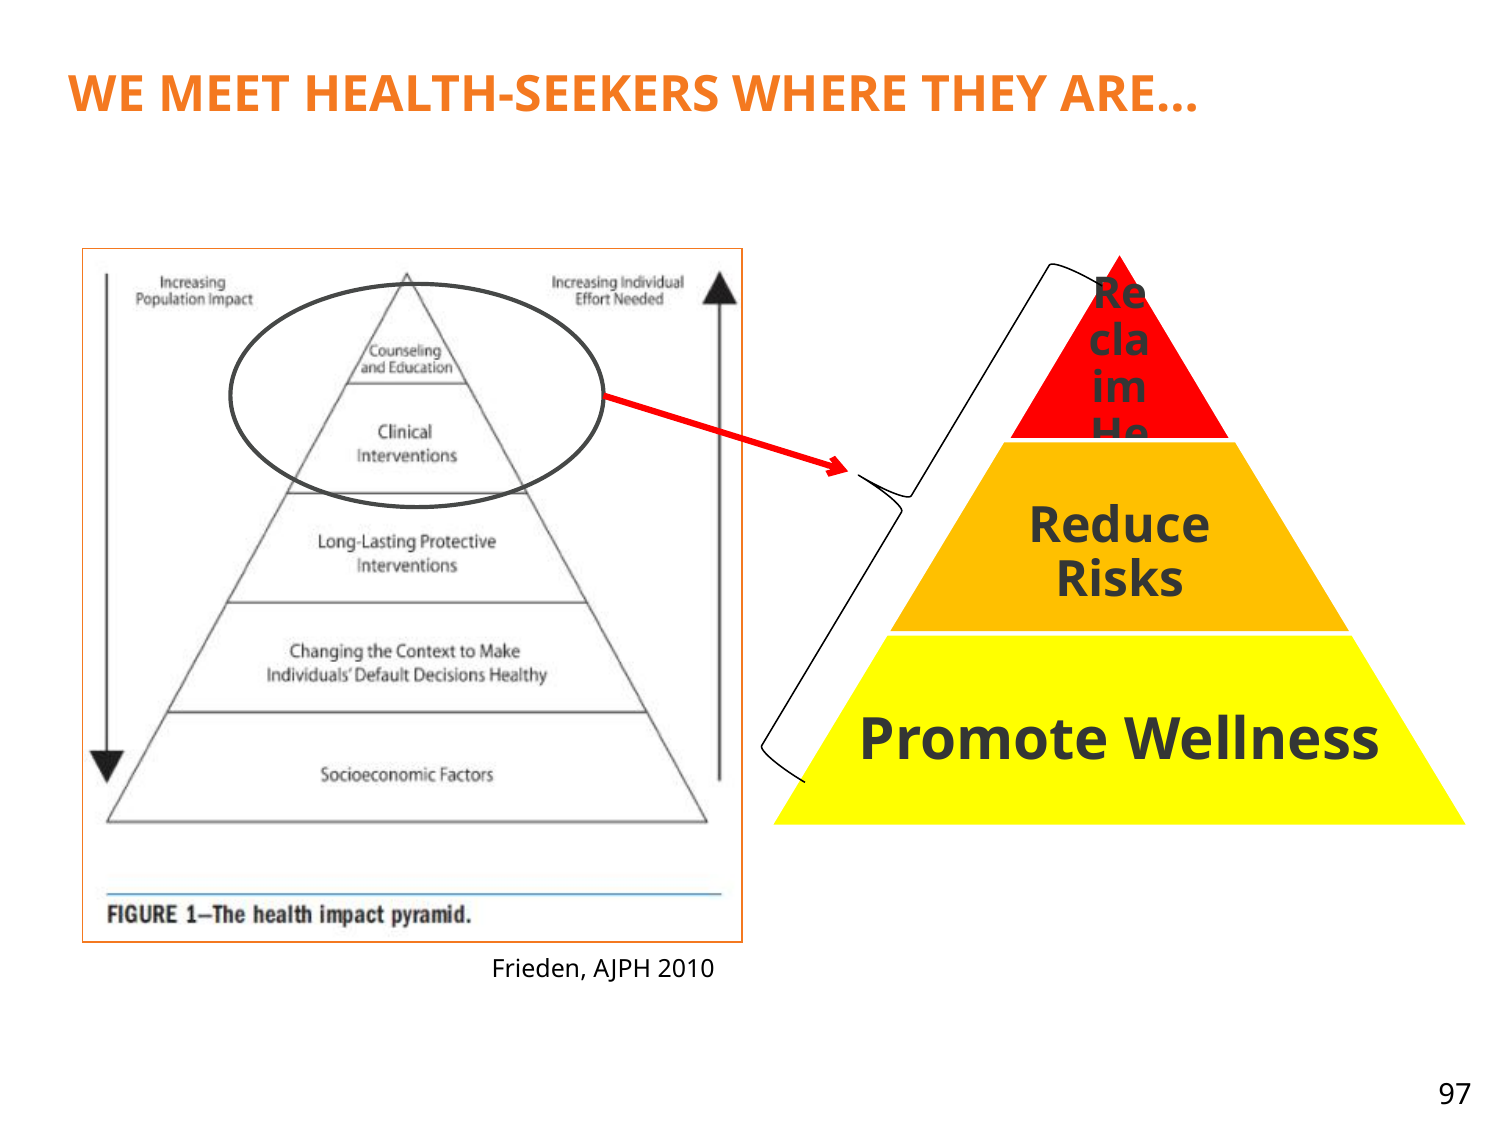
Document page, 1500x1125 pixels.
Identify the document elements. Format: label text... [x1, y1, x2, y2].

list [83, 248, 742, 942]
text_box 97 [1423, 1068, 1487, 1119]
text_box Frieden, AJPH 2010 [476, 949, 731, 990]
title we meet health-seekers where they are… [53, 53, 1428, 193]
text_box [230, 215, 1470, 827]
